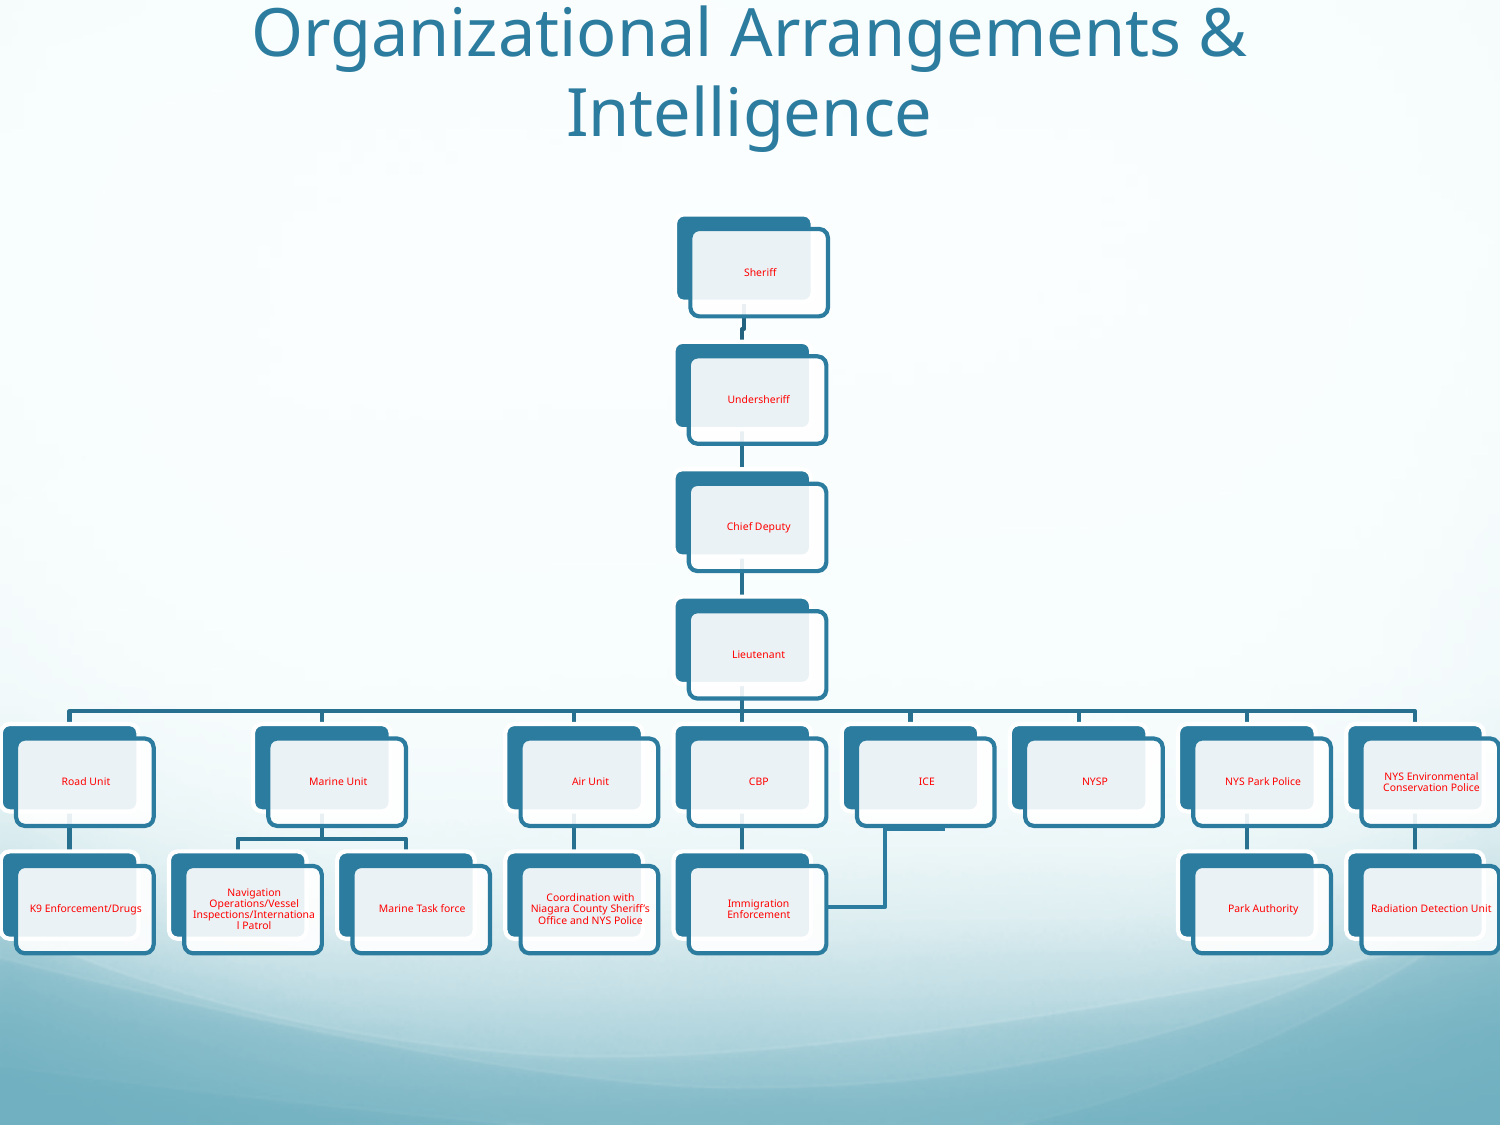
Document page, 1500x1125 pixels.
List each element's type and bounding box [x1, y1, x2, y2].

text_box [0, 0, 1500, 1125]
text_box [824, 827, 946, 908]
